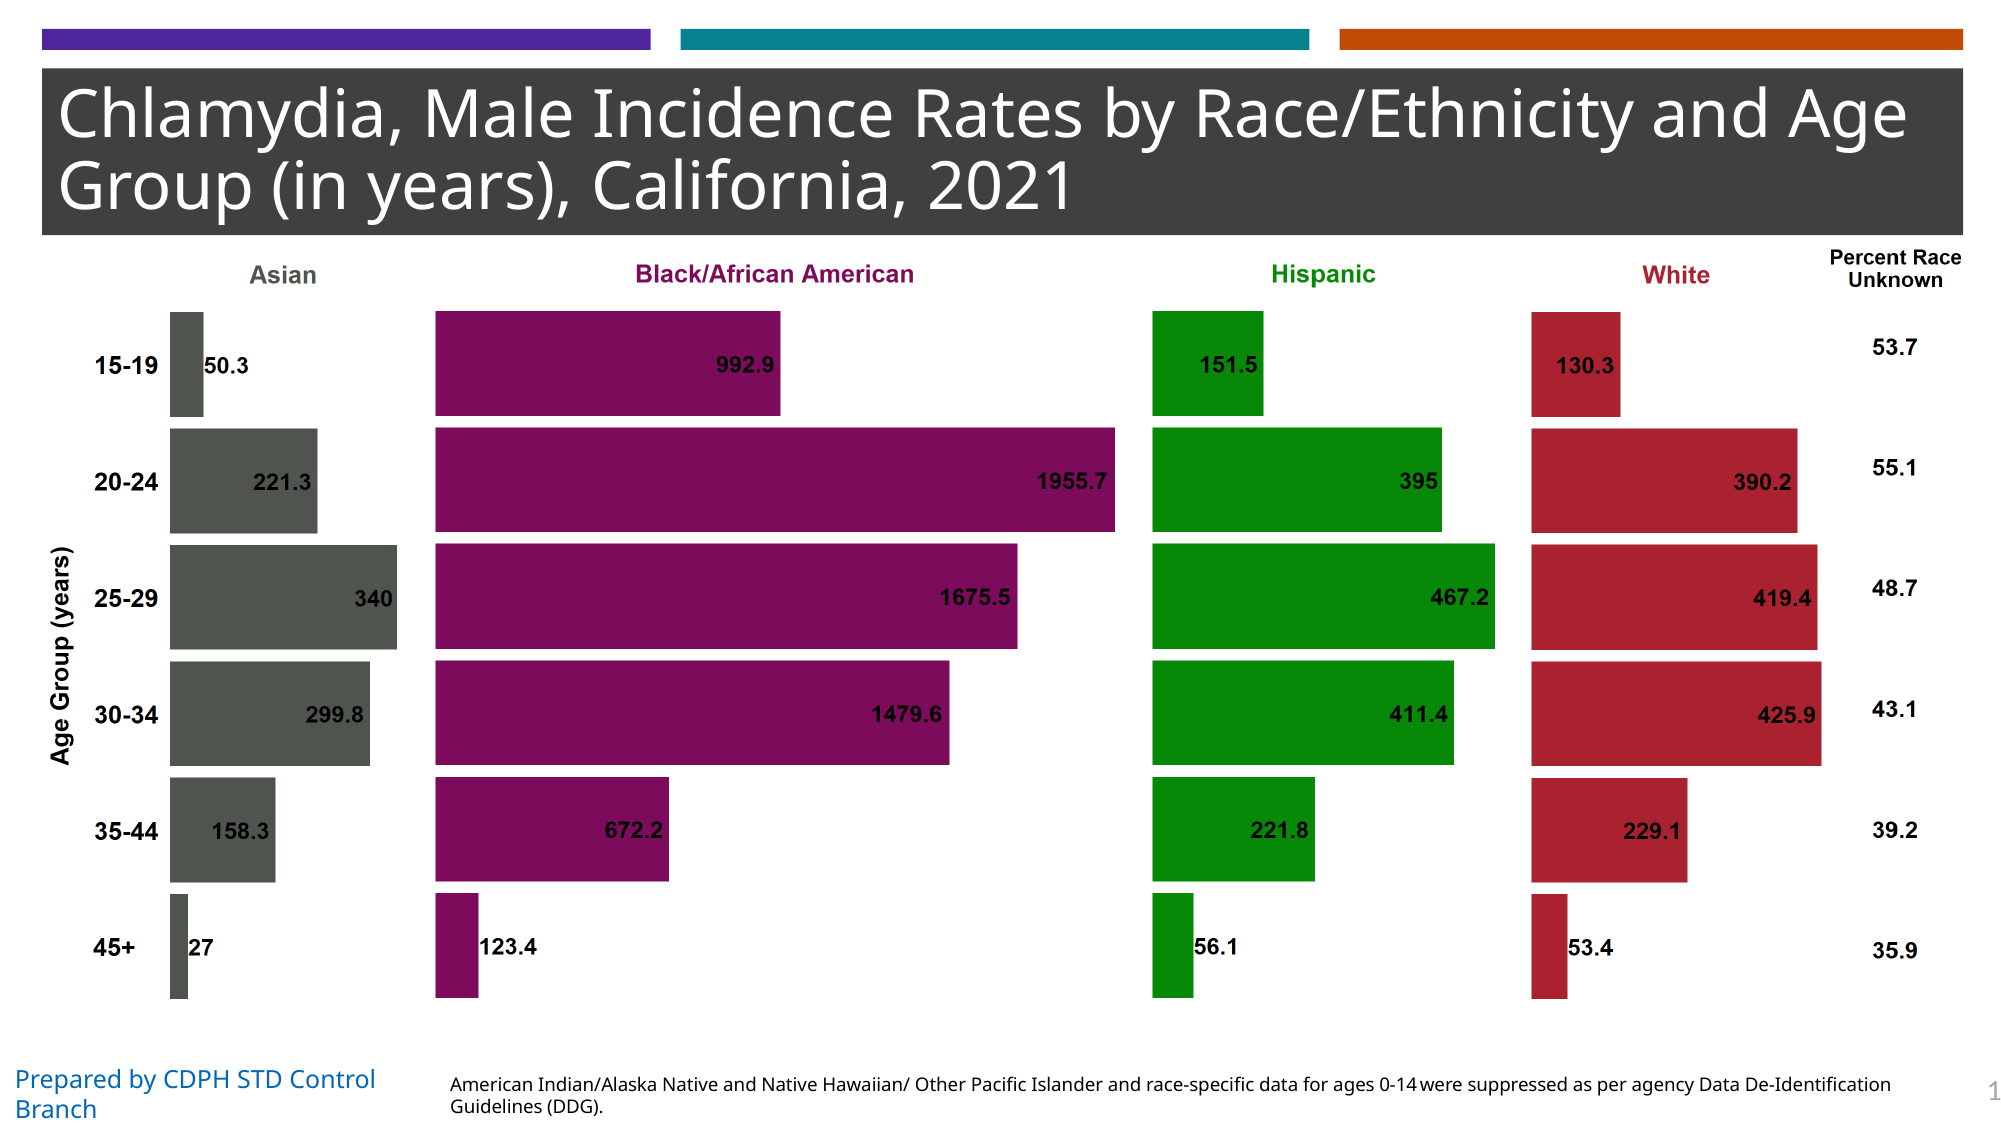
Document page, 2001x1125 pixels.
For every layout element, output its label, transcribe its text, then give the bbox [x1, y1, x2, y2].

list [42, 237, 406, 1039]
title Chlamydia, Male Incidence Rates by Race/Ethnicity and Age Group (in years), California, 2021 [42, 68, 1964, 236]
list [406, 236, 1124, 1038]
list American Indian/Alaska Native and Native Hawaiian/ Other Pacific Islander and race-specific data for ages 0-14 were suppressed as per agency Data De-Identification Guidelines (DDG). [435, 1064, 1939, 1125]
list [1124, 236, 1504, 1038]
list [1503, 237, 1830, 1039]
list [1830, 237, 1962, 1039]
